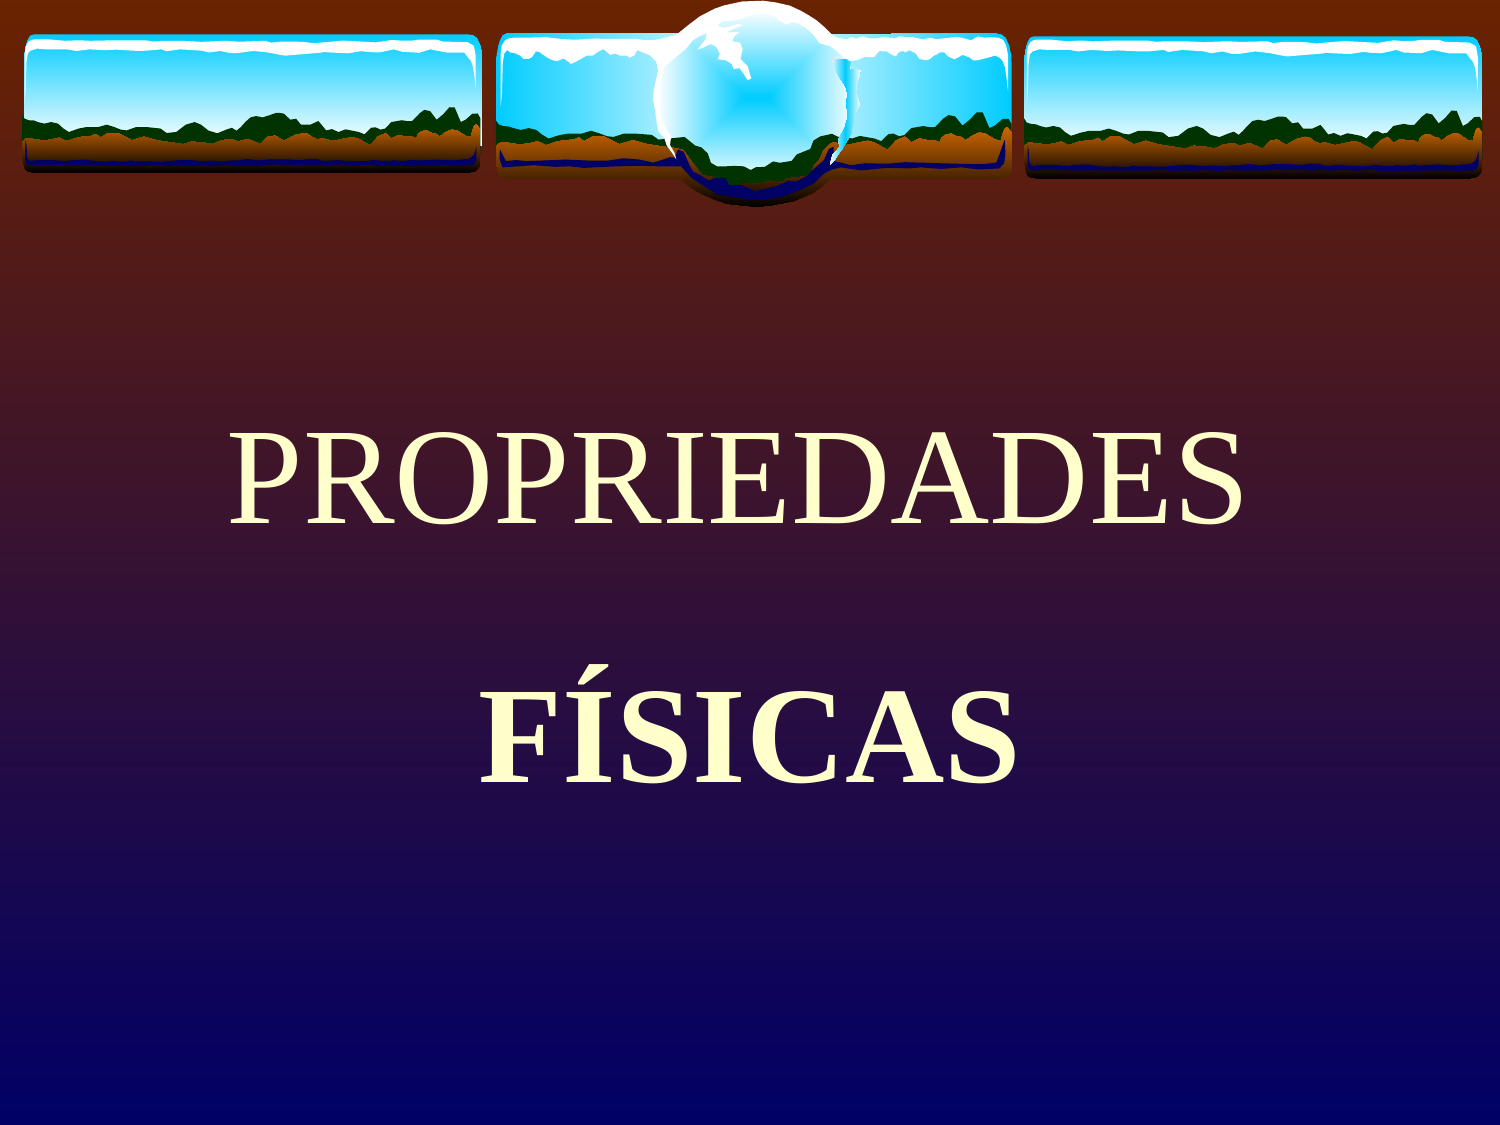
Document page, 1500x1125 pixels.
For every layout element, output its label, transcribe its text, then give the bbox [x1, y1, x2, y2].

title PROPRIEDADES [111, 374, 1388, 563]
subtitle FÍSICAS [224, 636, 1276, 926]
